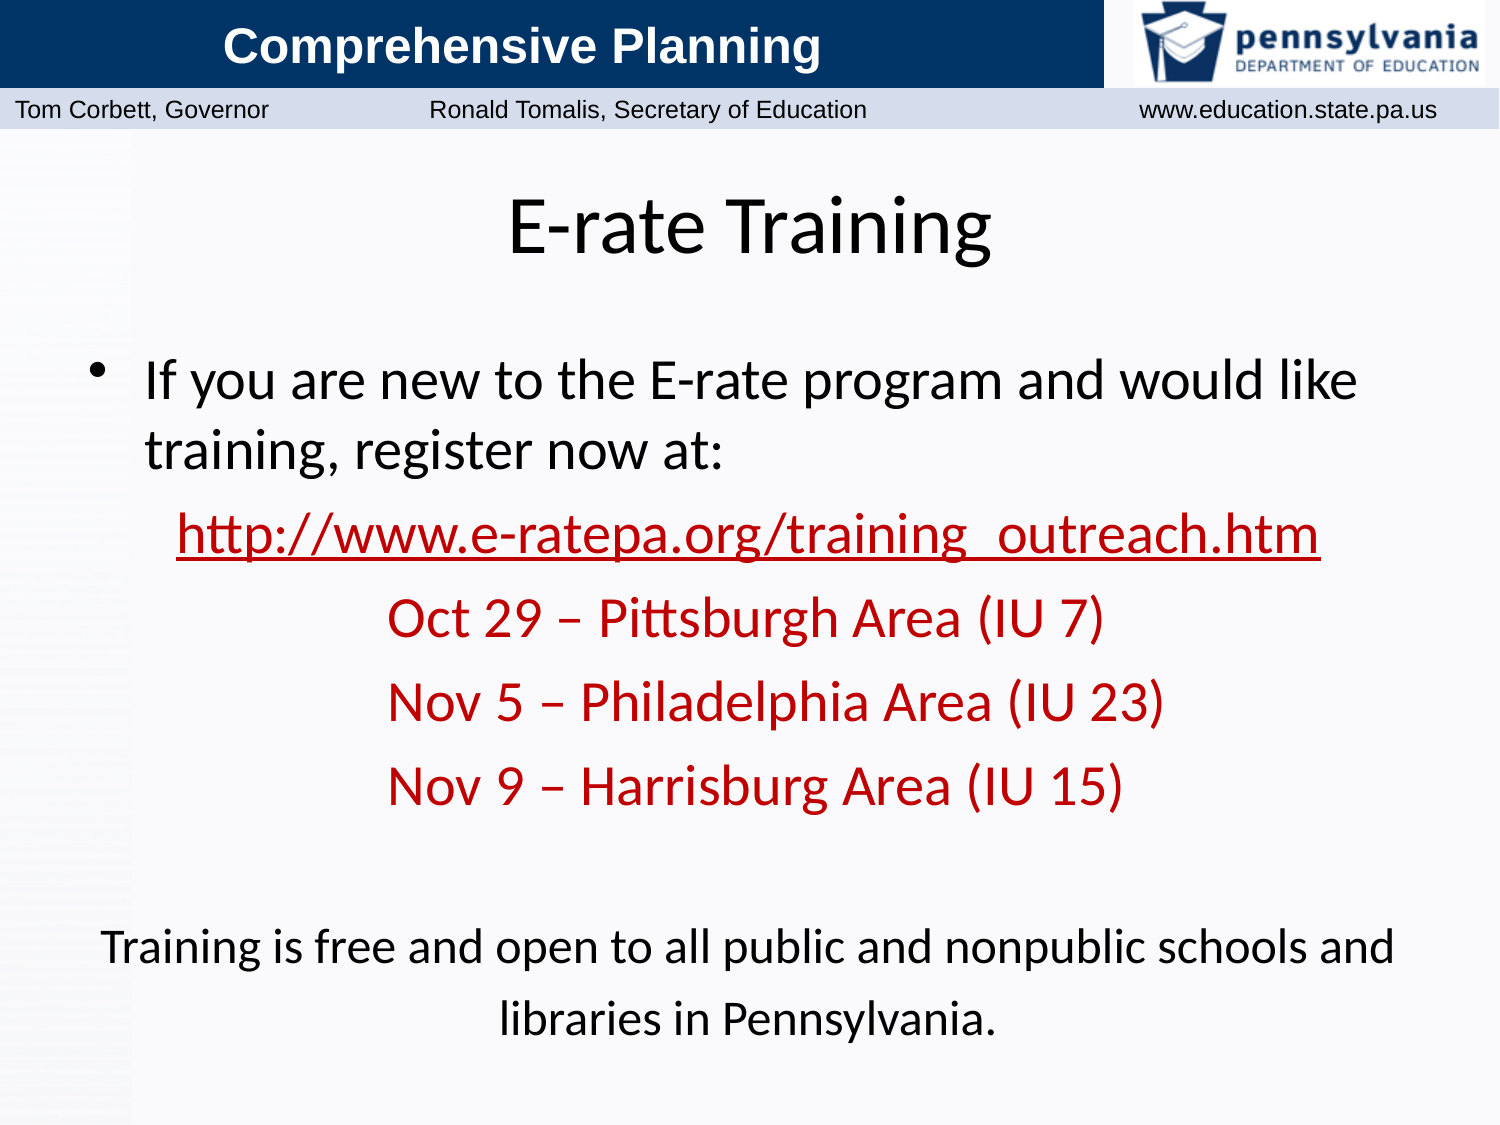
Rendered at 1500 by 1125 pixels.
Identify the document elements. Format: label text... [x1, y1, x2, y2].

title E-rate Training [75, 162, 1425, 290]
list If you are new to the E-rate program and would like training, register now at: http://www.e-ratepa.org/training_outreach.htm Oct 29 – Pittsburgh Area (IU 7) Nov 5 – Philadelphia Area (IU 23) Nov 9 – Harrisburg Area (IU 15) Training is free and open to all public and nonpublic schools and libraries in Pennsylvania. [73, 333, 1424, 1077]
picture [0, 0, 1500, 1125]
